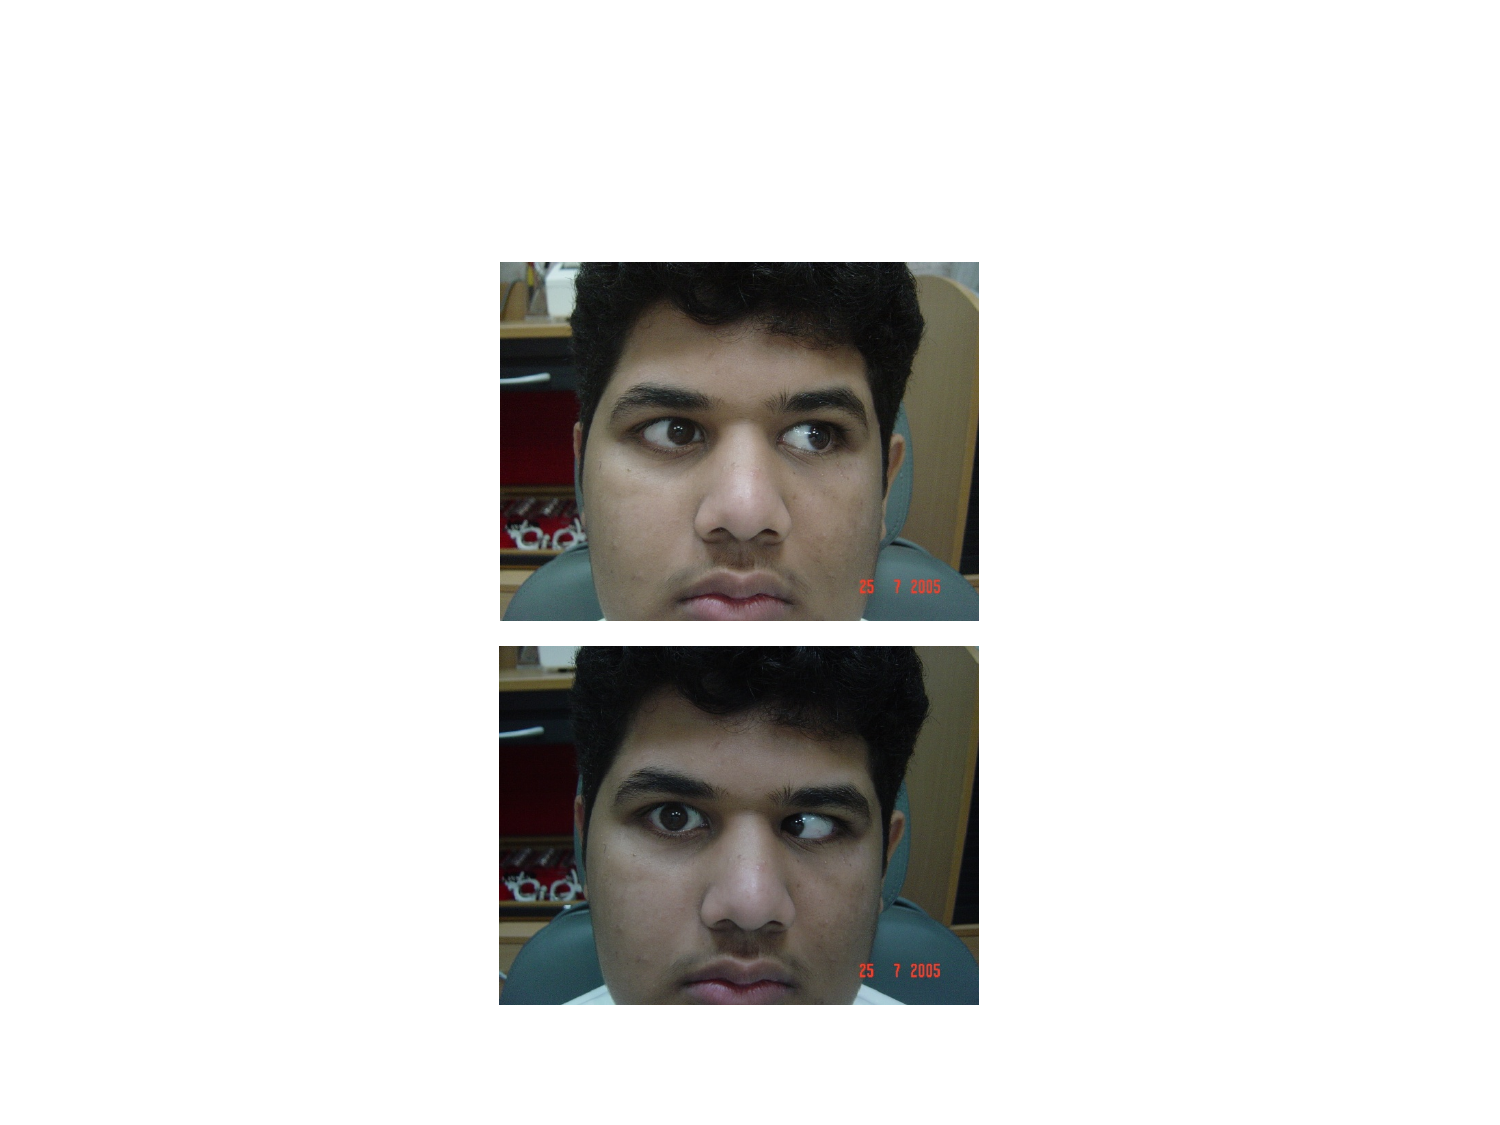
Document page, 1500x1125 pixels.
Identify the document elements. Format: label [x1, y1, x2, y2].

picture [499, 645, 979, 1006]
picture [499, 262, 979, 622]
